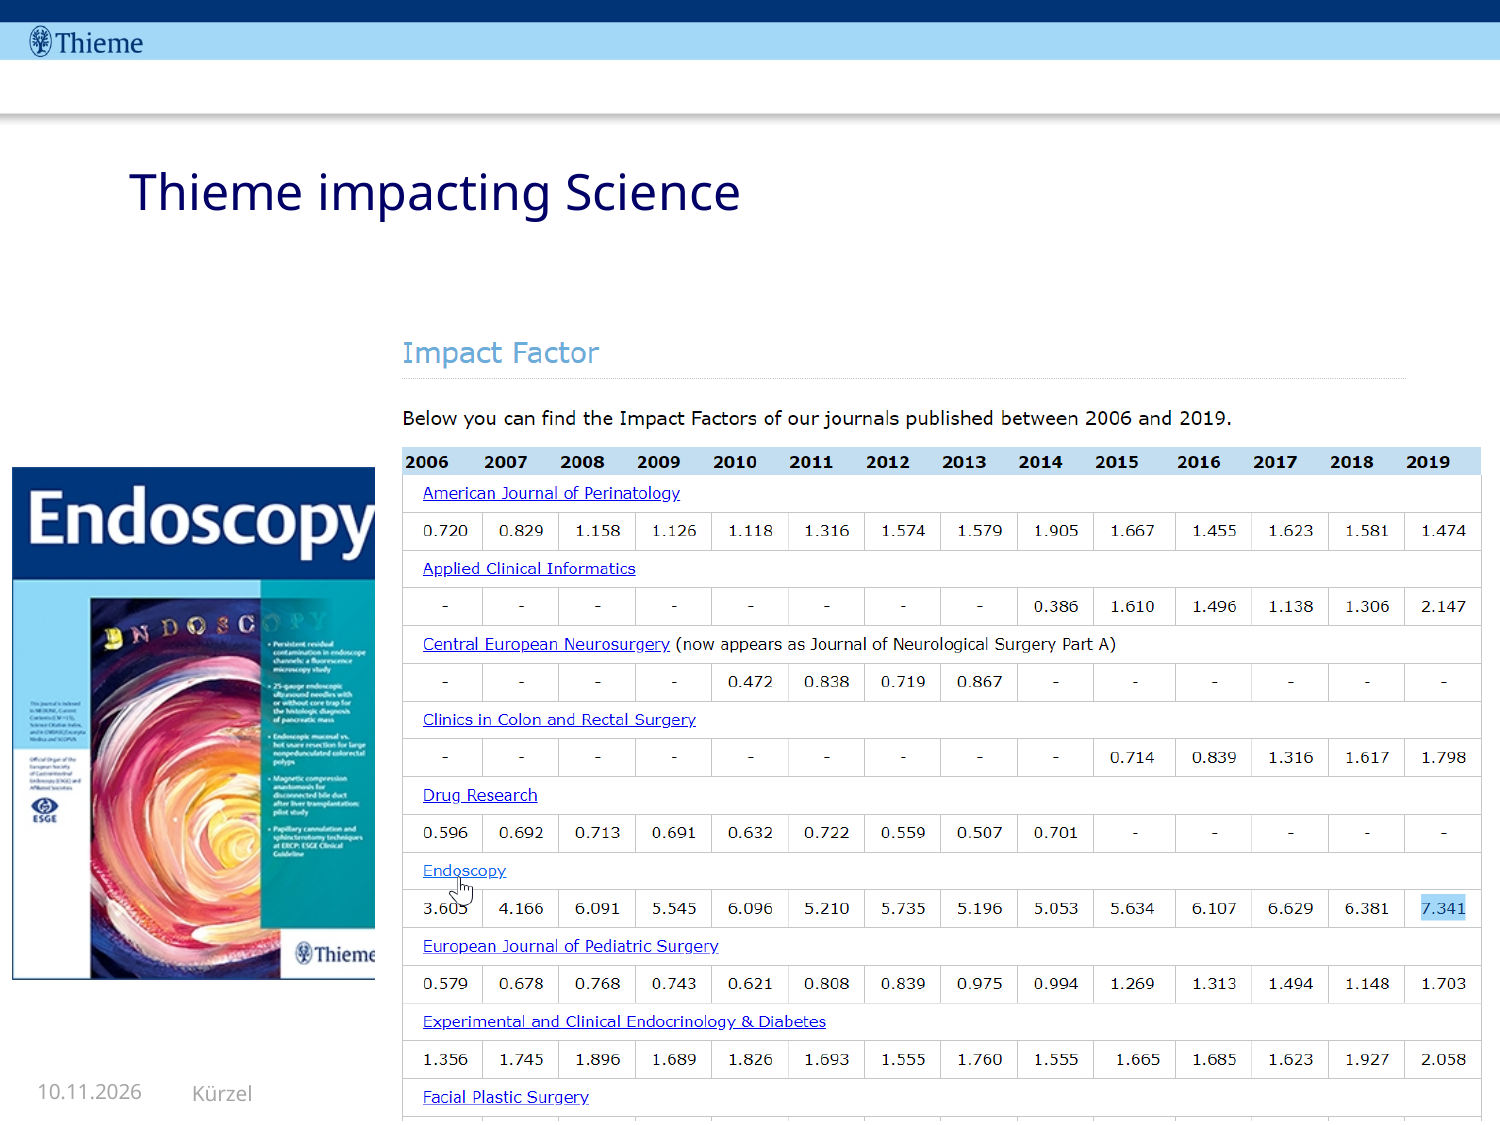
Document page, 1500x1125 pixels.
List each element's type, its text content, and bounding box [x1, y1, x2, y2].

text_box Thieme impacting Science [114, 152, 757, 228]
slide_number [22, 1062, 370, 1123]
picture [11, 318, 1500, 1121]
picture [0, 0, 1500, 125]
